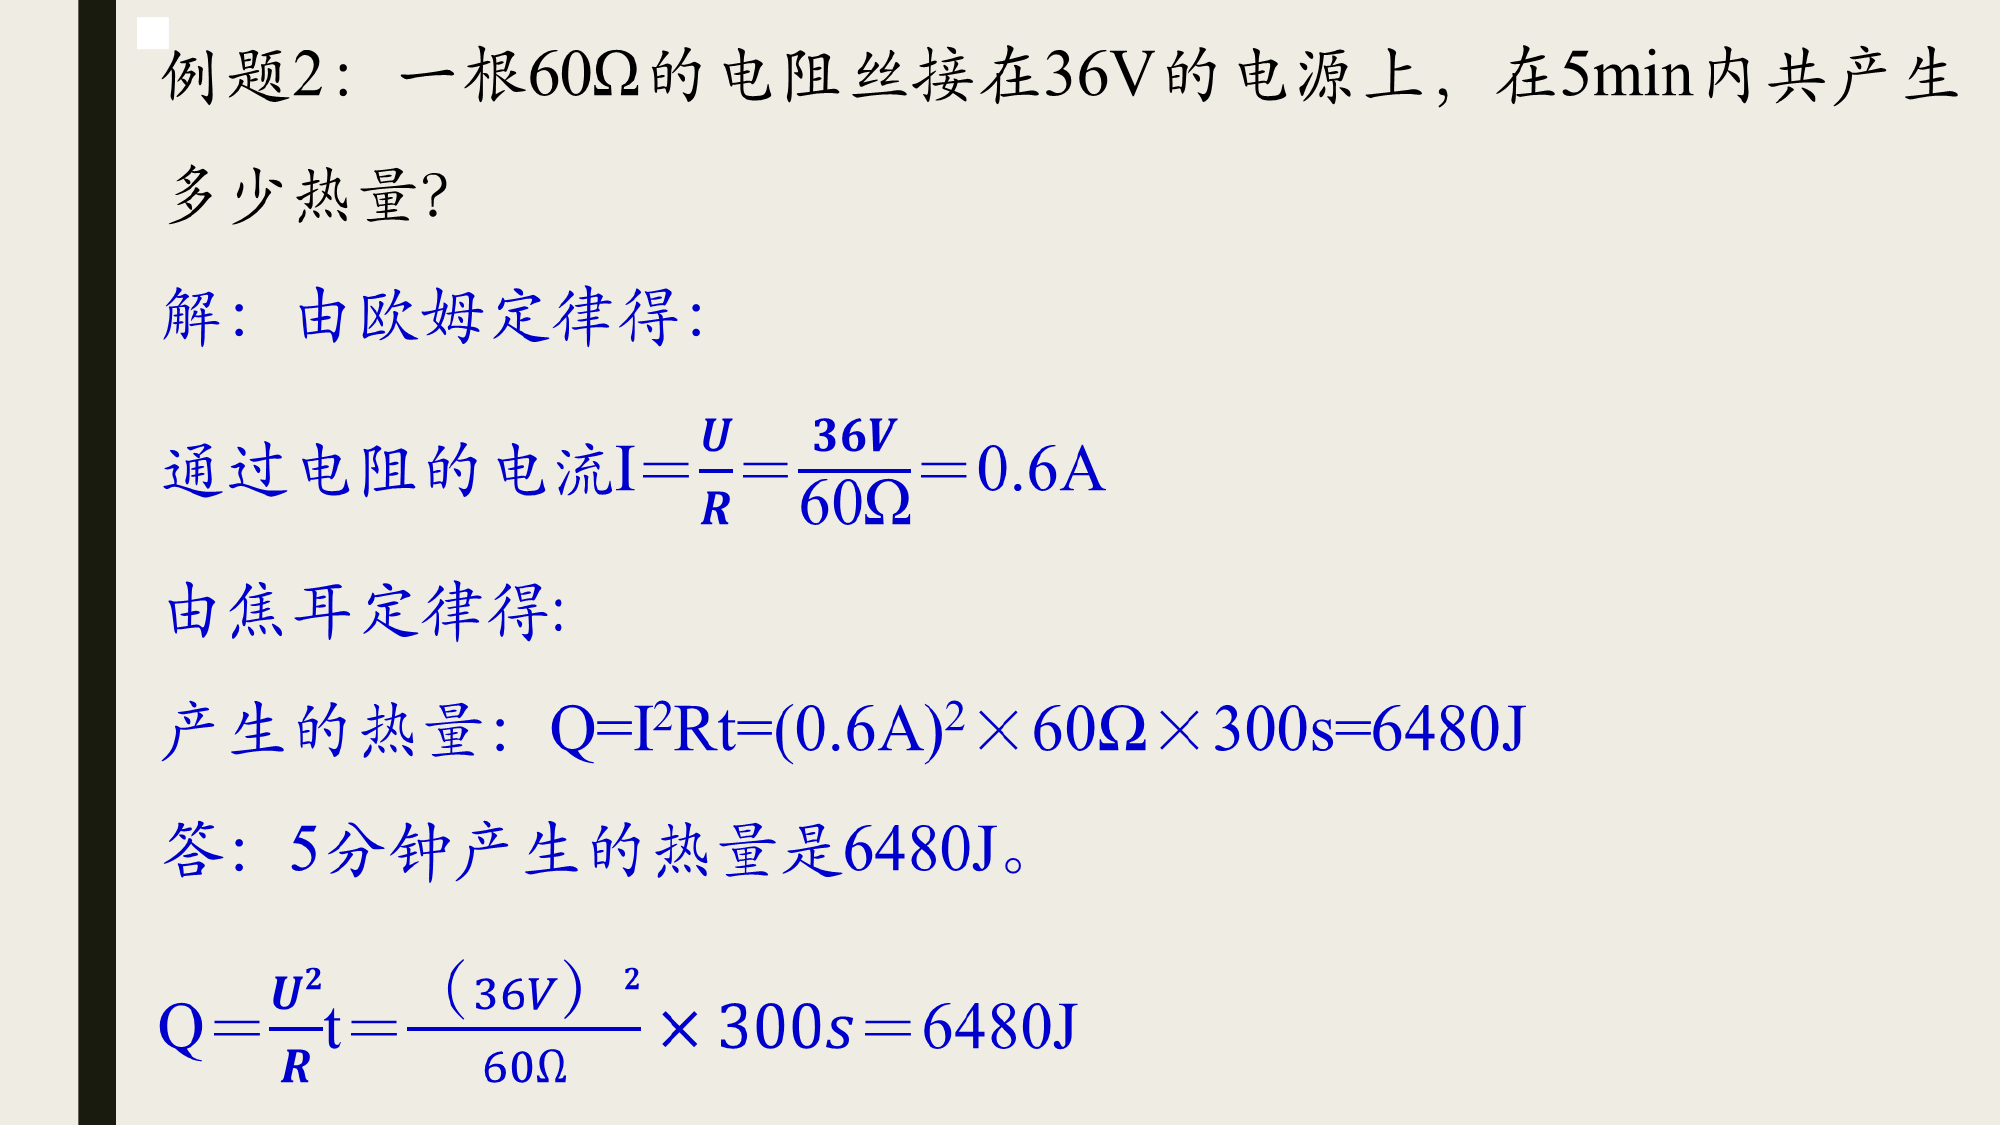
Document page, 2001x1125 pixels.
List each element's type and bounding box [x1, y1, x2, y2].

list [118, 0, 2000, 1125]
